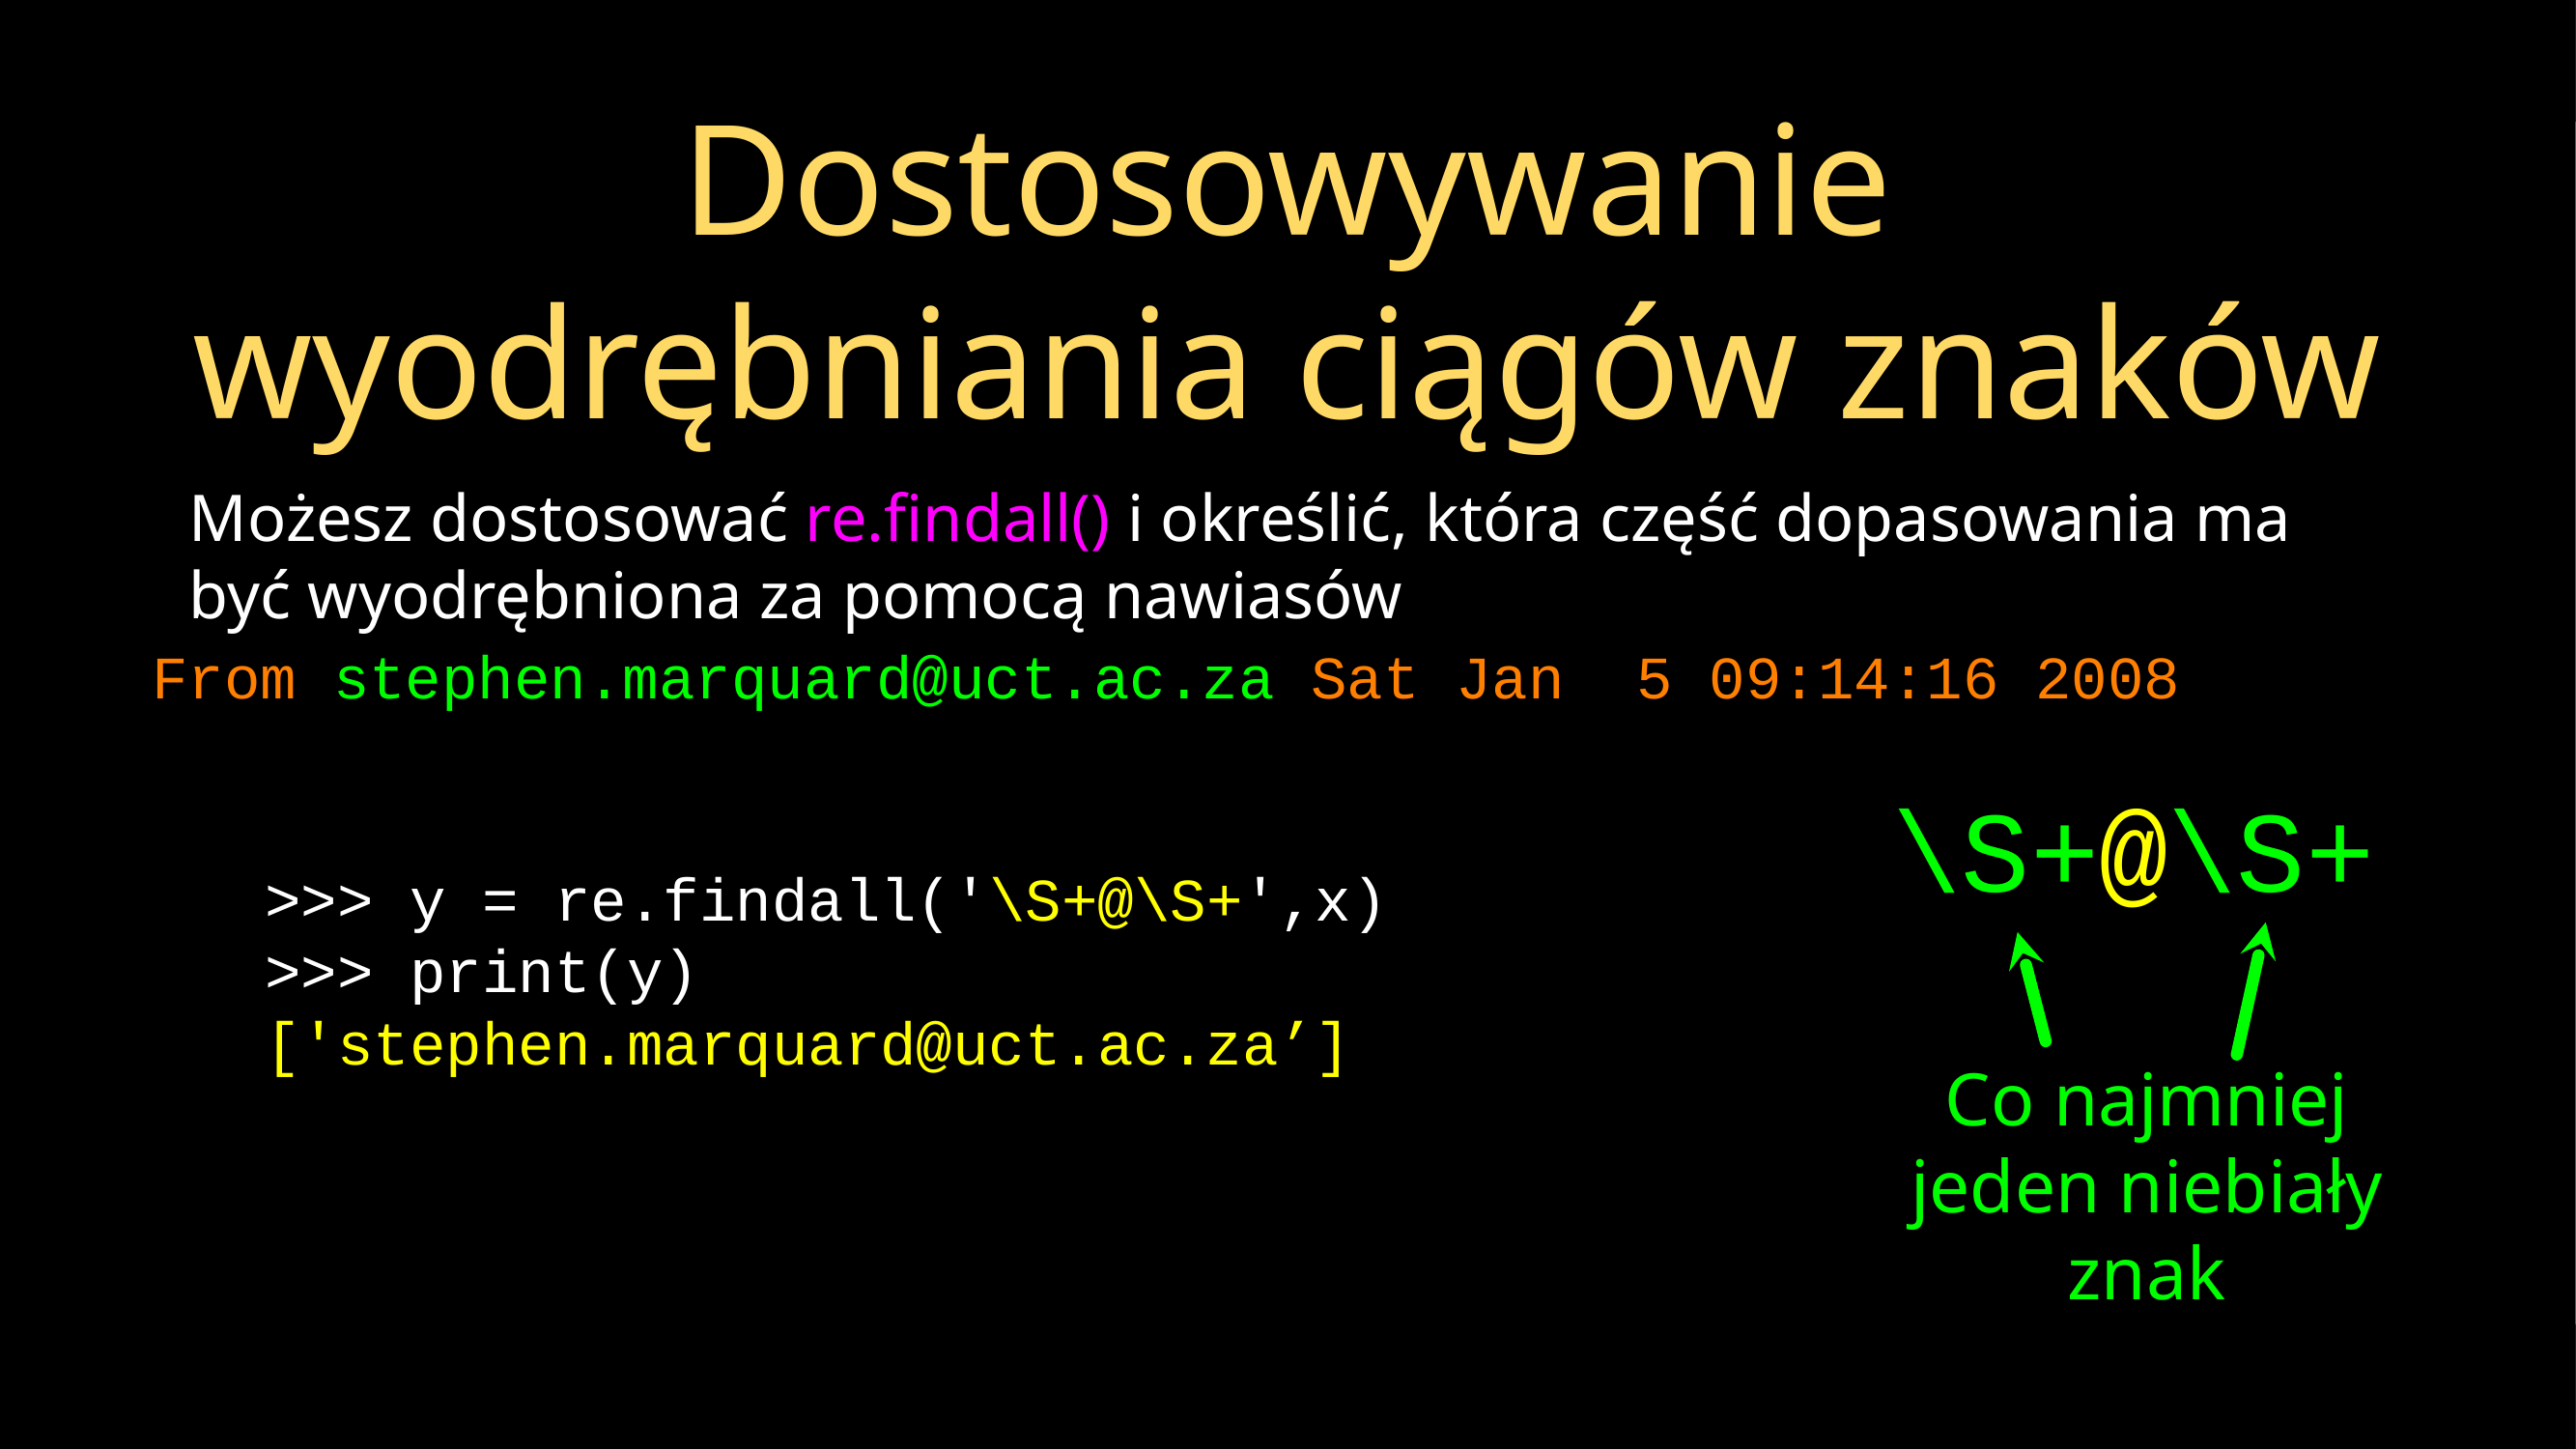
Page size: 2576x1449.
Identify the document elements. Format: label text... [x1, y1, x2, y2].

text_box >>> y = re.findall('\S+@\S+',x) >>> print(y) ['stephen.marquard@uct.ac.za’] [265, 814, 2025, 1123]
text_box \S+@\S+ [1892, 773, 2406, 921]
text_box From stephen.marquard@uct.ac.za Sat Jan 5 09:14:16 2008 [152, 621, 2436, 729]
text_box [2017, 931, 2047, 1042]
text_box Co najmniej jeden niebiały znak [1889, 1052, 2404, 1317]
title Dostosowywanie wyodrębniania ciągów znaków [183, 128, 2391, 403]
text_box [2236, 922, 2266, 1055]
list Możesz dostosować re.findall() i określić, która część dopasowania ma być wyodrębniona za pomocą nawiasów [183, 470, 2391, 621]
